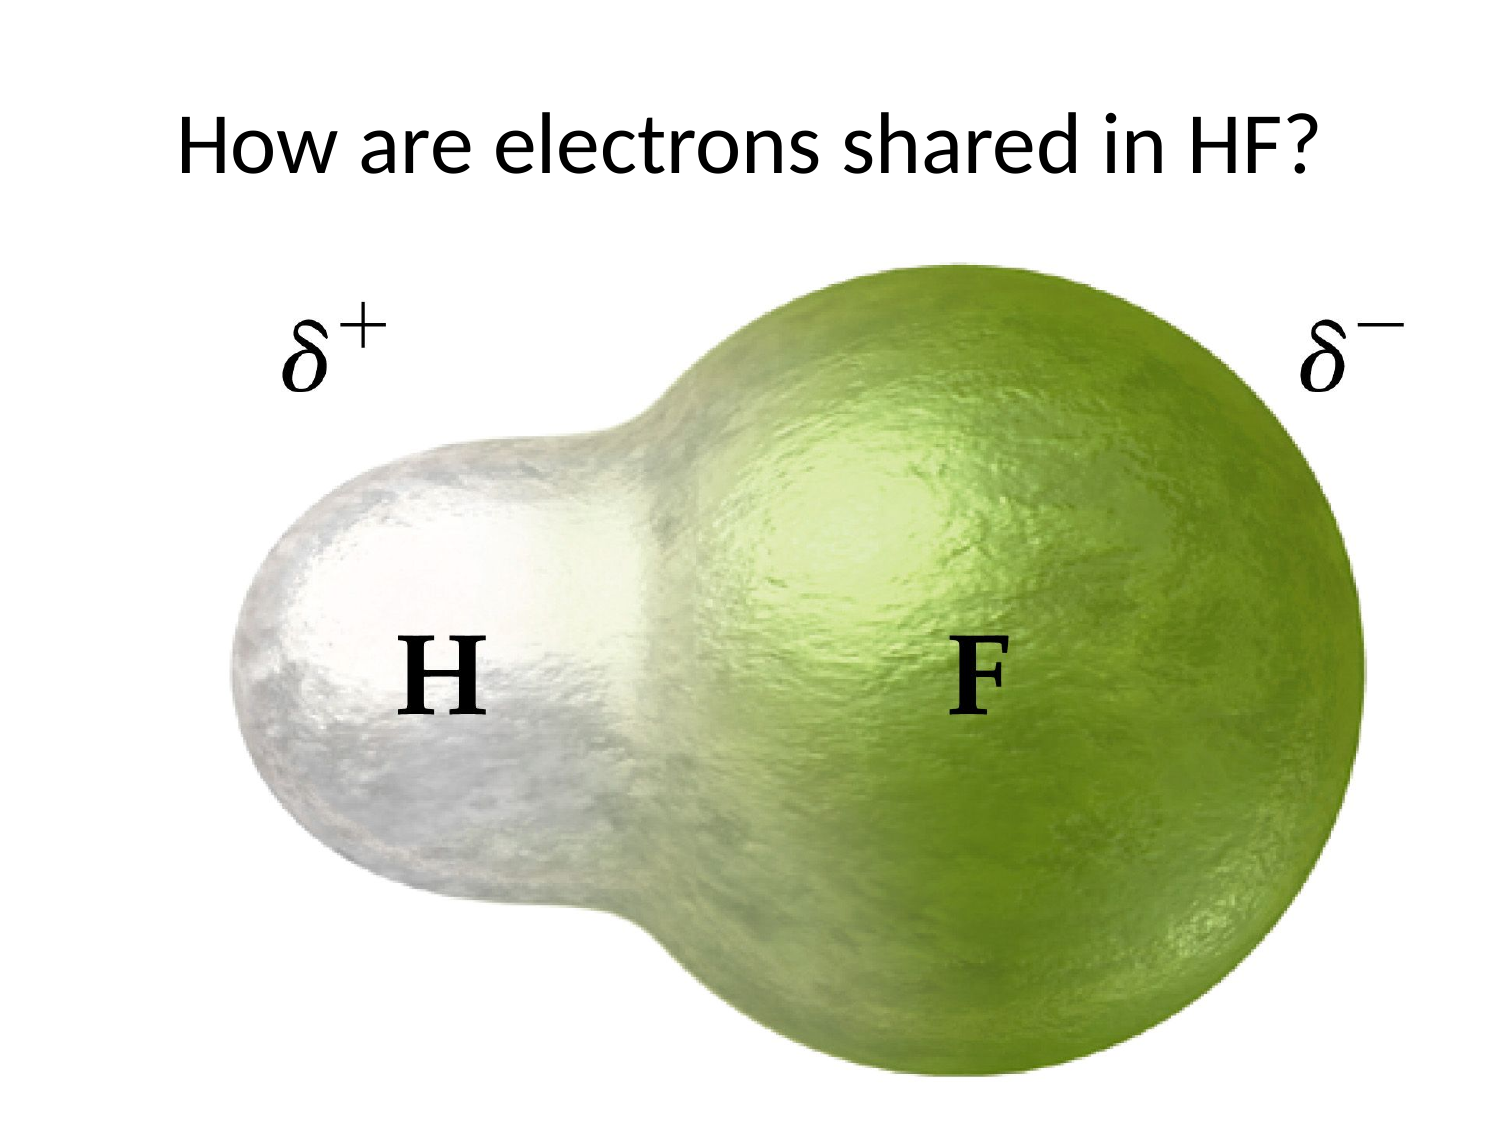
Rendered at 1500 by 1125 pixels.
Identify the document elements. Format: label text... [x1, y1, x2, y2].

title How are electrons shared in HF? [75, 45, 1425, 233]
picture [187, 249, 1430, 1089]
